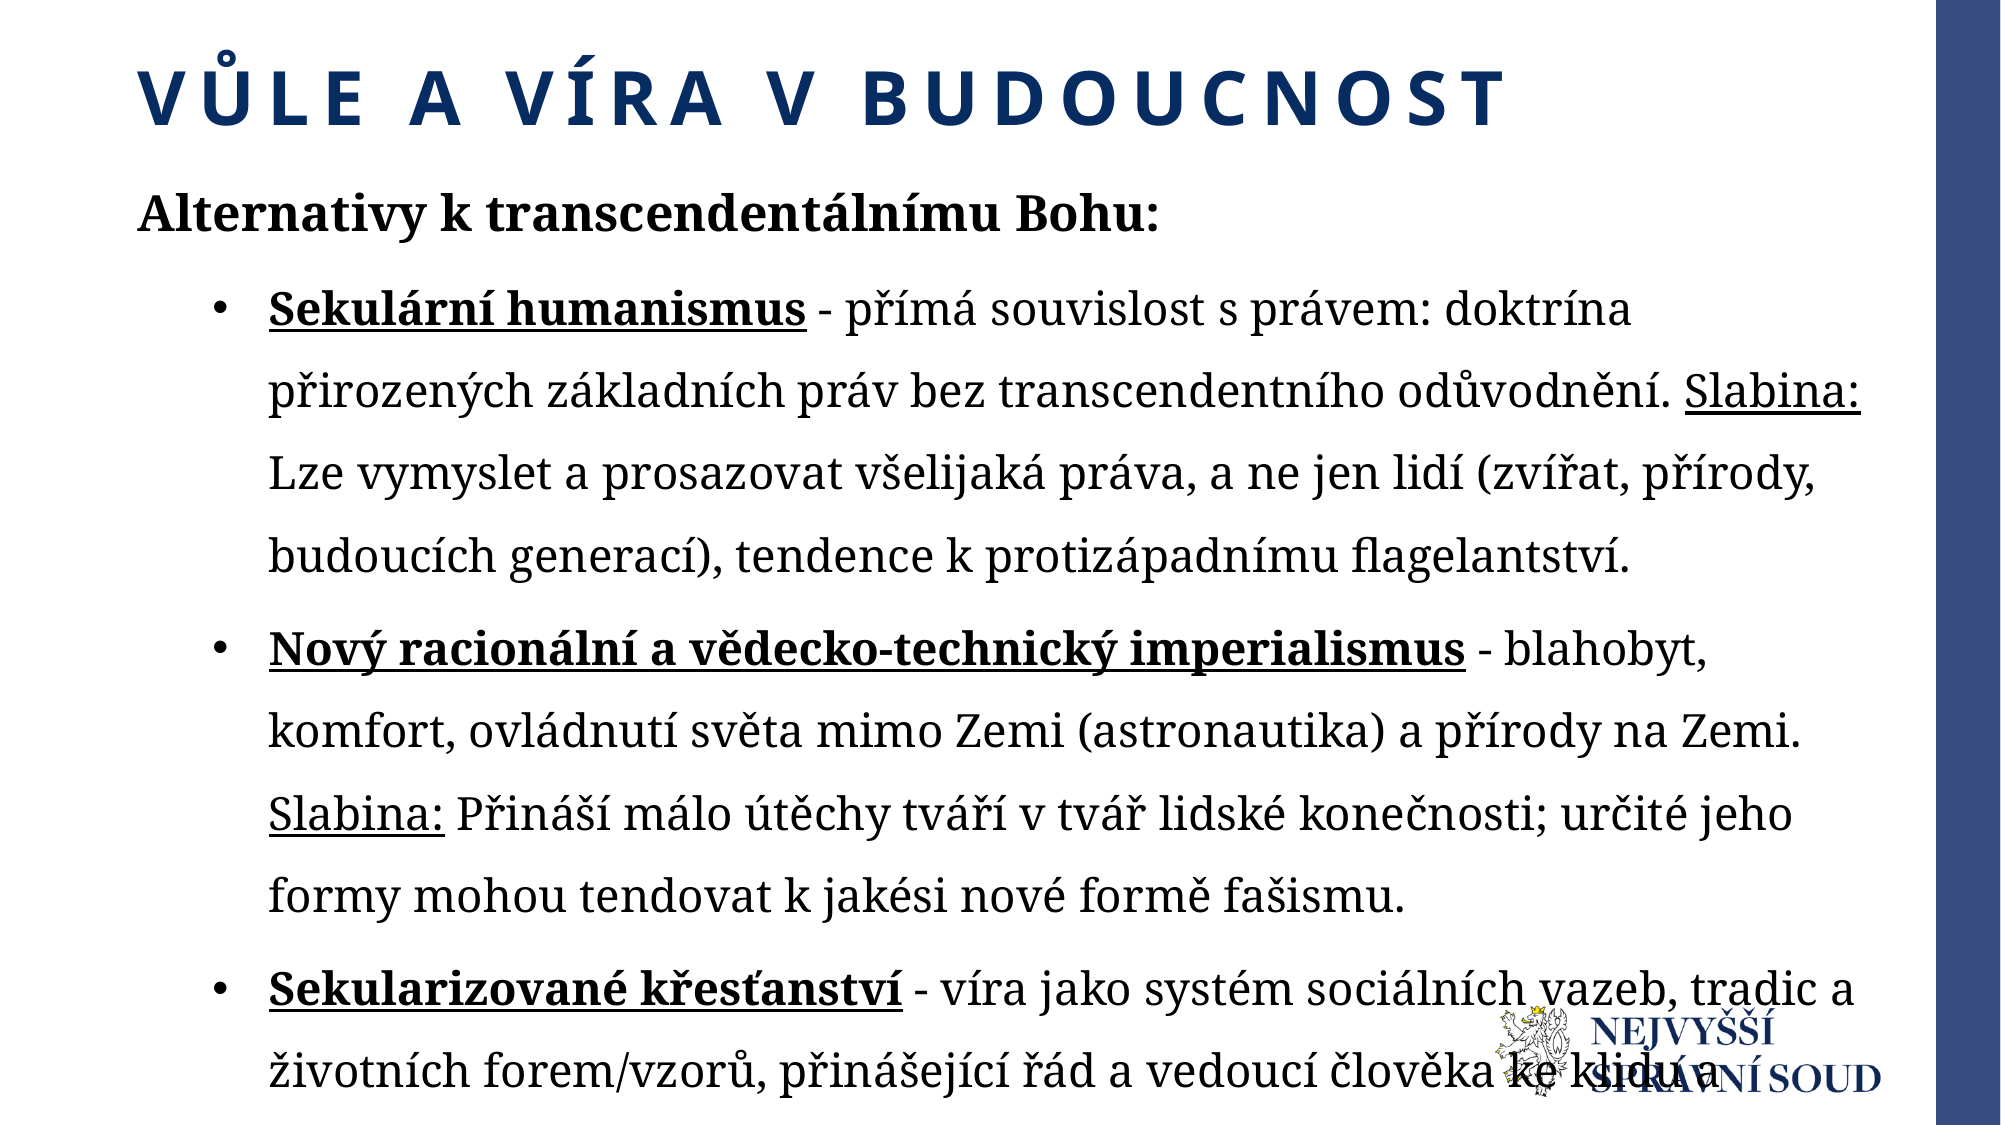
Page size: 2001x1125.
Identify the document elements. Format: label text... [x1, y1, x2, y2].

list Alternativy k transcendentálnímu Bohu: Sekulární humanismus - přímá souvislost s právem: doktrína přirozených základních práv bez transcendentního odůvodnění. Slabina: Lze vymyslet a prosazovat všelijaká práva, a ne jen lidí (zvířat, přírody, budoucích generací), tendence k protizápadnímu flagelantství. Nový racionální a vědecko-technický imperialismus - blahobyt, komfort, ovládnutí světa mimo Zemi (astronautika) a přírody na Zemi. Slabina: Přináší málo útěchy tváří v tvář lidské konečnosti; určité jeho formy mohou tendovat k jakési nové formě fašismu. Sekularizované křesťanství - víra jako systém sociálních vazeb, tradic a životních forem/vzorů, přinášející řád a vedoucí člověka ke klidu a pokoře. Slabina: Bez pekla a života věčného slabé k uvěření a uposlechnutí. [137, 151, 1896, 1099]
title Vůle a víra v budoucnost [137, 61, 1863, 151]
